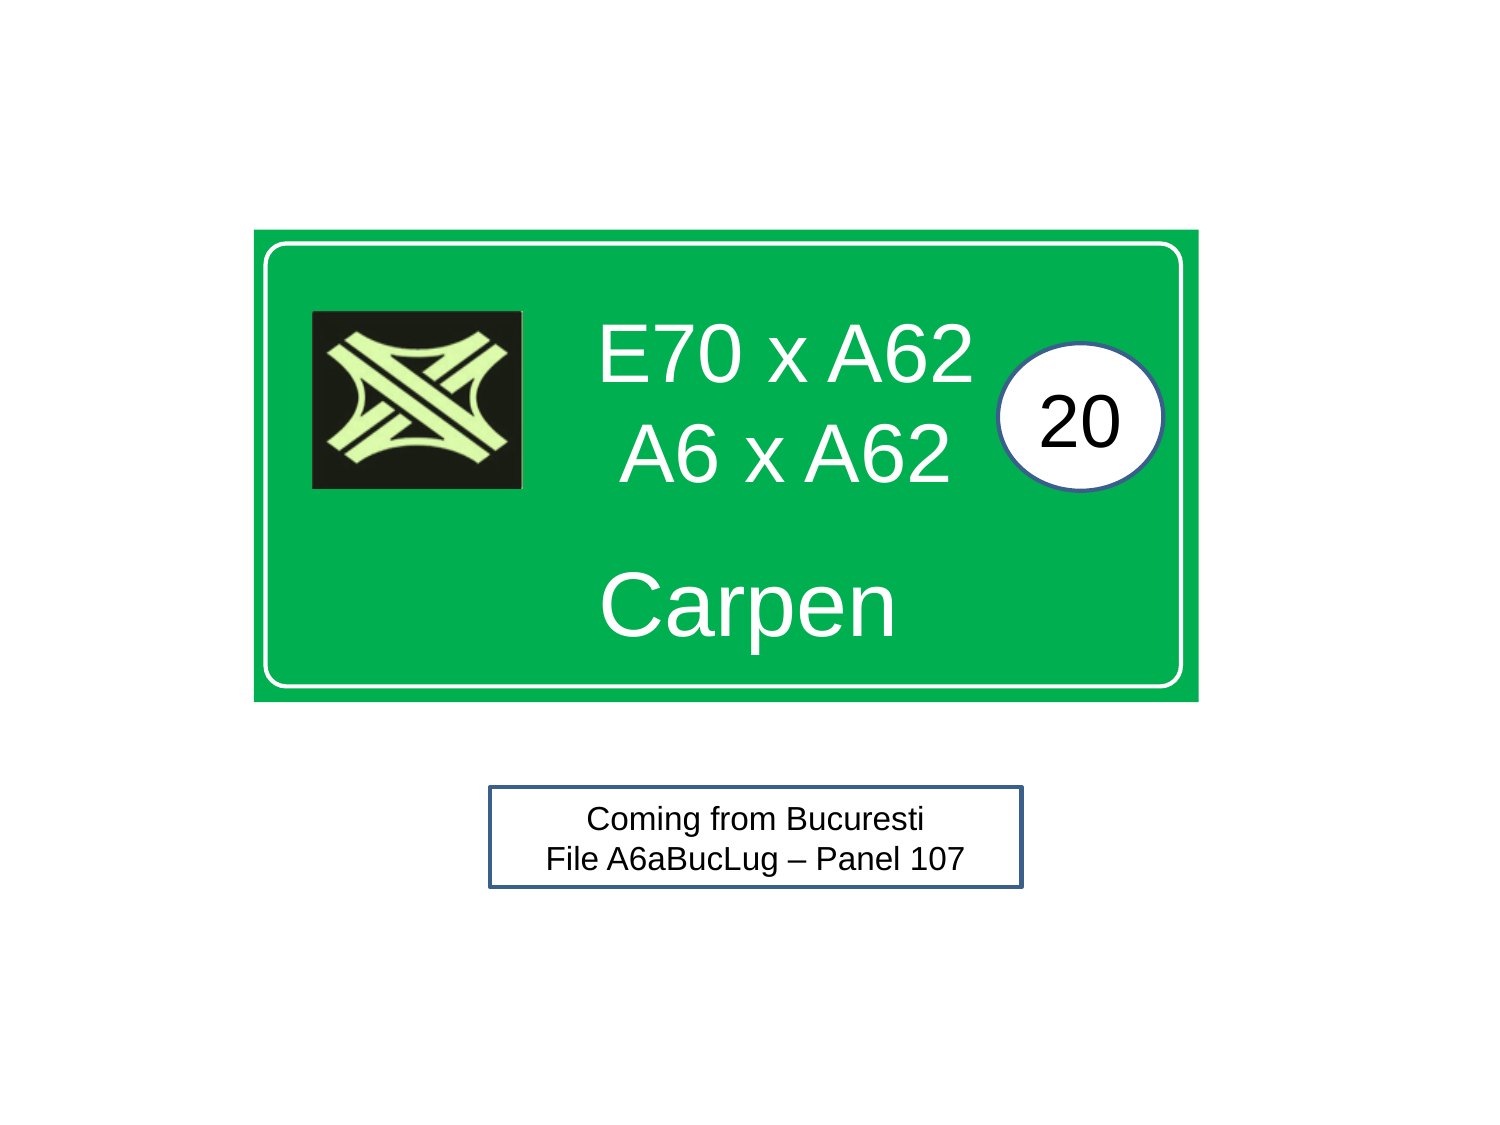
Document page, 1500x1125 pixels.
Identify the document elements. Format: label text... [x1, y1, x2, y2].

text_box [263, 241, 1184, 689]
picture [312, 311, 523, 490]
text_box E70 x A62 A6 x A62 Carpen [252, 228, 1201, 704]
text_box Coming from Bucuresti File A6aBucLug – Panel 107 [488, 785, 1024, 889]
text_box 20 [995, 341, 1166, 493]
